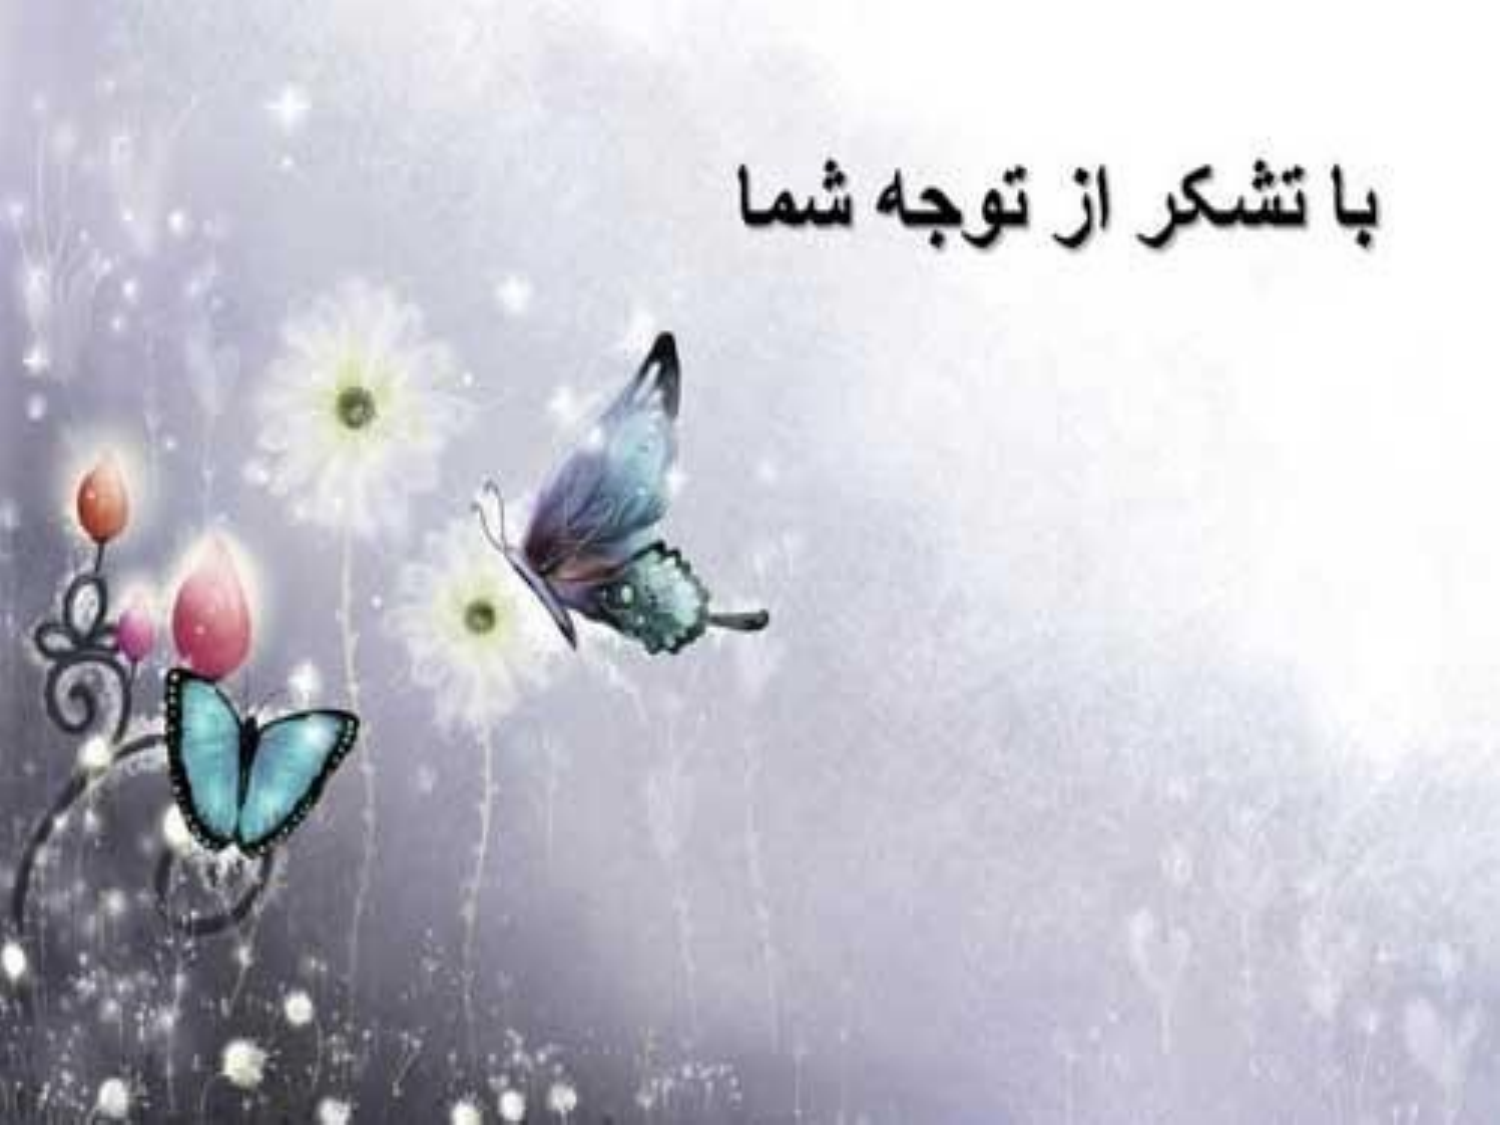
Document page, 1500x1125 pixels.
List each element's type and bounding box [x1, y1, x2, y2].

list [0, 0, 1500, 1125]
